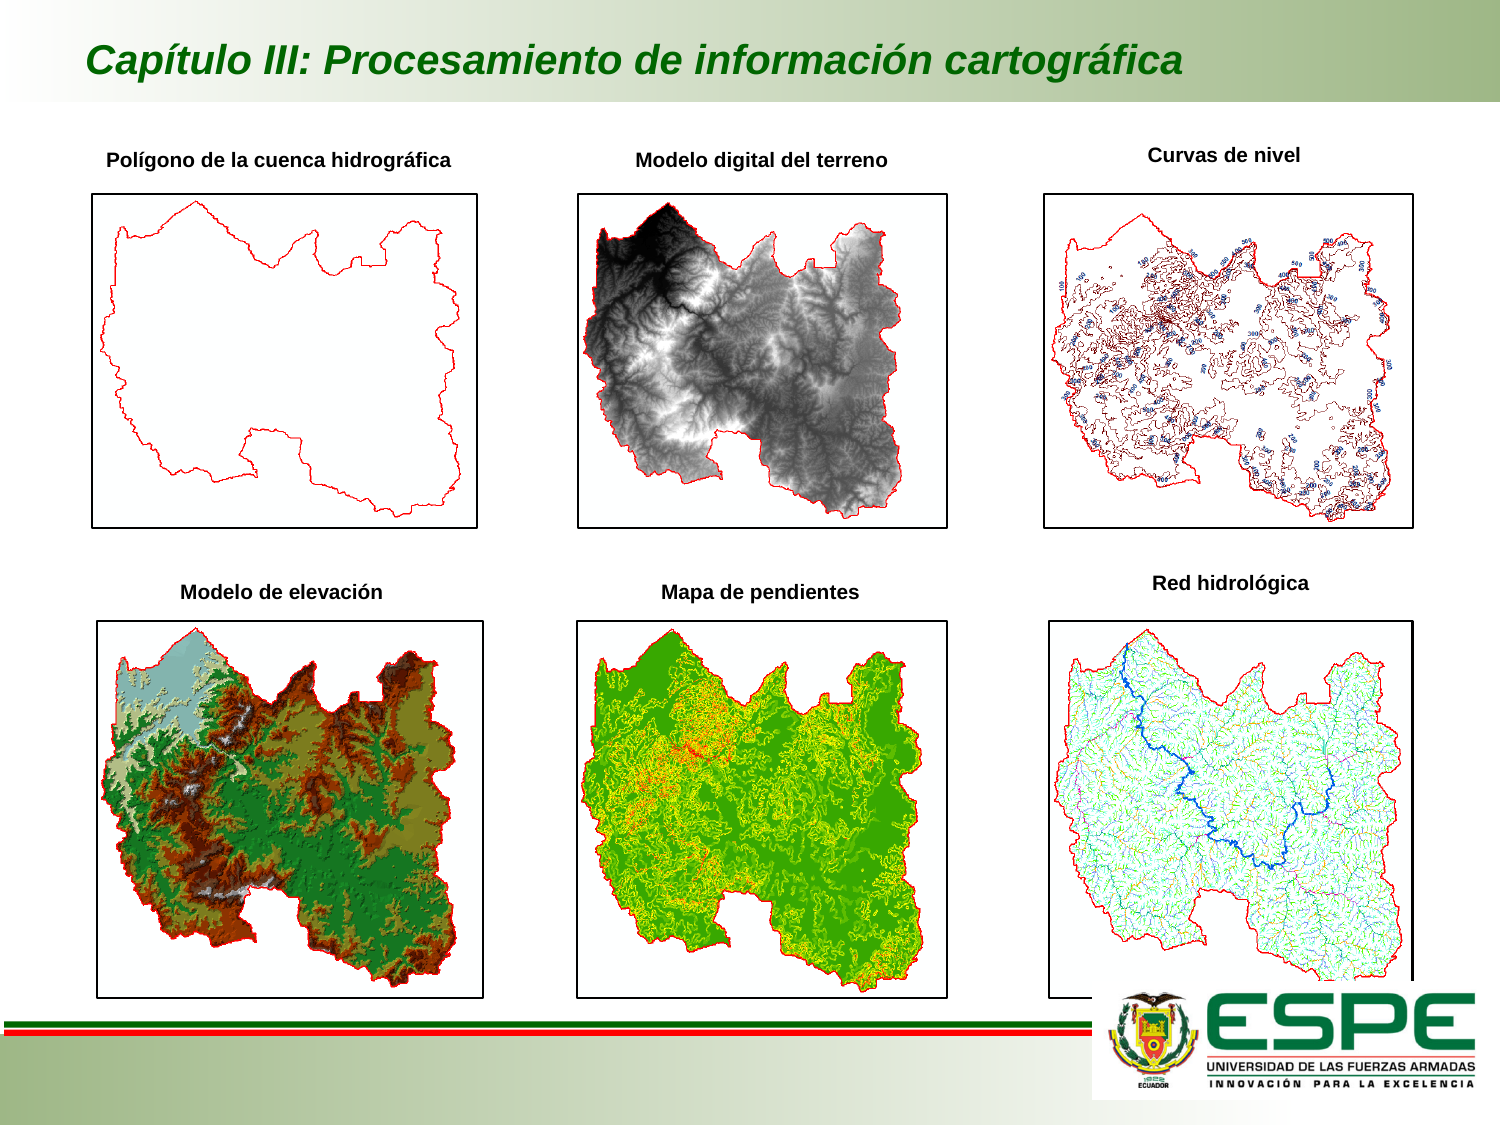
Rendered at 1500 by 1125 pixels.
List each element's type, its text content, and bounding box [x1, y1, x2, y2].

title Capítulo III: Procesamiento de información cartográfica [70, 25, 1455, 89]
text_box Modelo digital del terreno [600, 113, 923, 179]
picture [1045, 194, 1412, 528]
picture [1049, 621, 1483, 1100]
picture [577, 621, 946, 998]
text_box Polígono de la cuenca hidrográfica [70, 114, 493, 179]
text_box Red hidrológica [1128, 562, 1333, 603]
text_box Mapa de pendientes [631, 546, 889, 611]
picture [579, 194, 946, 528]
picture [97, 621, 482, 998]
text_box Curvas de nivel [1122, 134, 1327, 175]
picture [92, 194, 477, 528]
text_box Modelo de elevación [156, 546, 413, 611]
